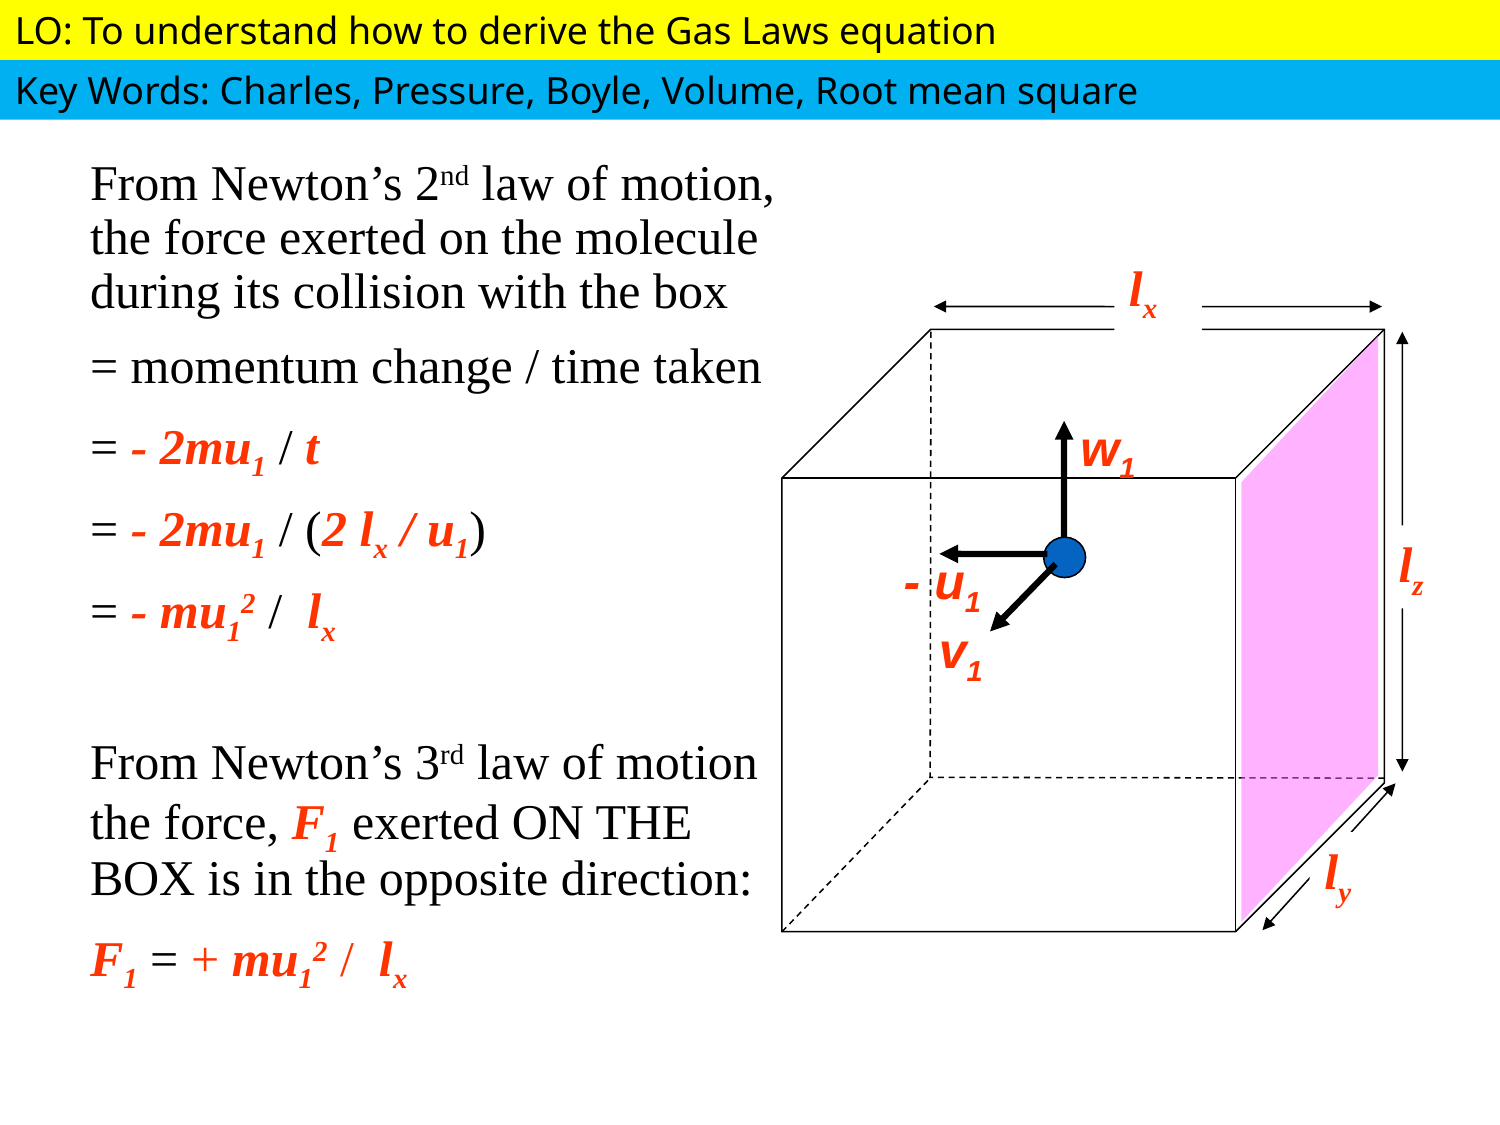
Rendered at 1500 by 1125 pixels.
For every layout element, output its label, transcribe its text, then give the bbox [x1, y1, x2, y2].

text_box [888, 408, 1167, 687]
list From Newton’s 2nd law of motion, the force exerted on the molecule during its collision with the box = momentum change / time taken = - 2mu1 / t = - 2mu1 / (2 lx / u1) = - mu12 / lx From Newton’s 3rd law of motion the force, F1 exerted ON THE BOX is in the opposite direction: F1 = + mu12 / lx [75, 149, 810, 1084]
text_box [781, 248, 1472, 932]
